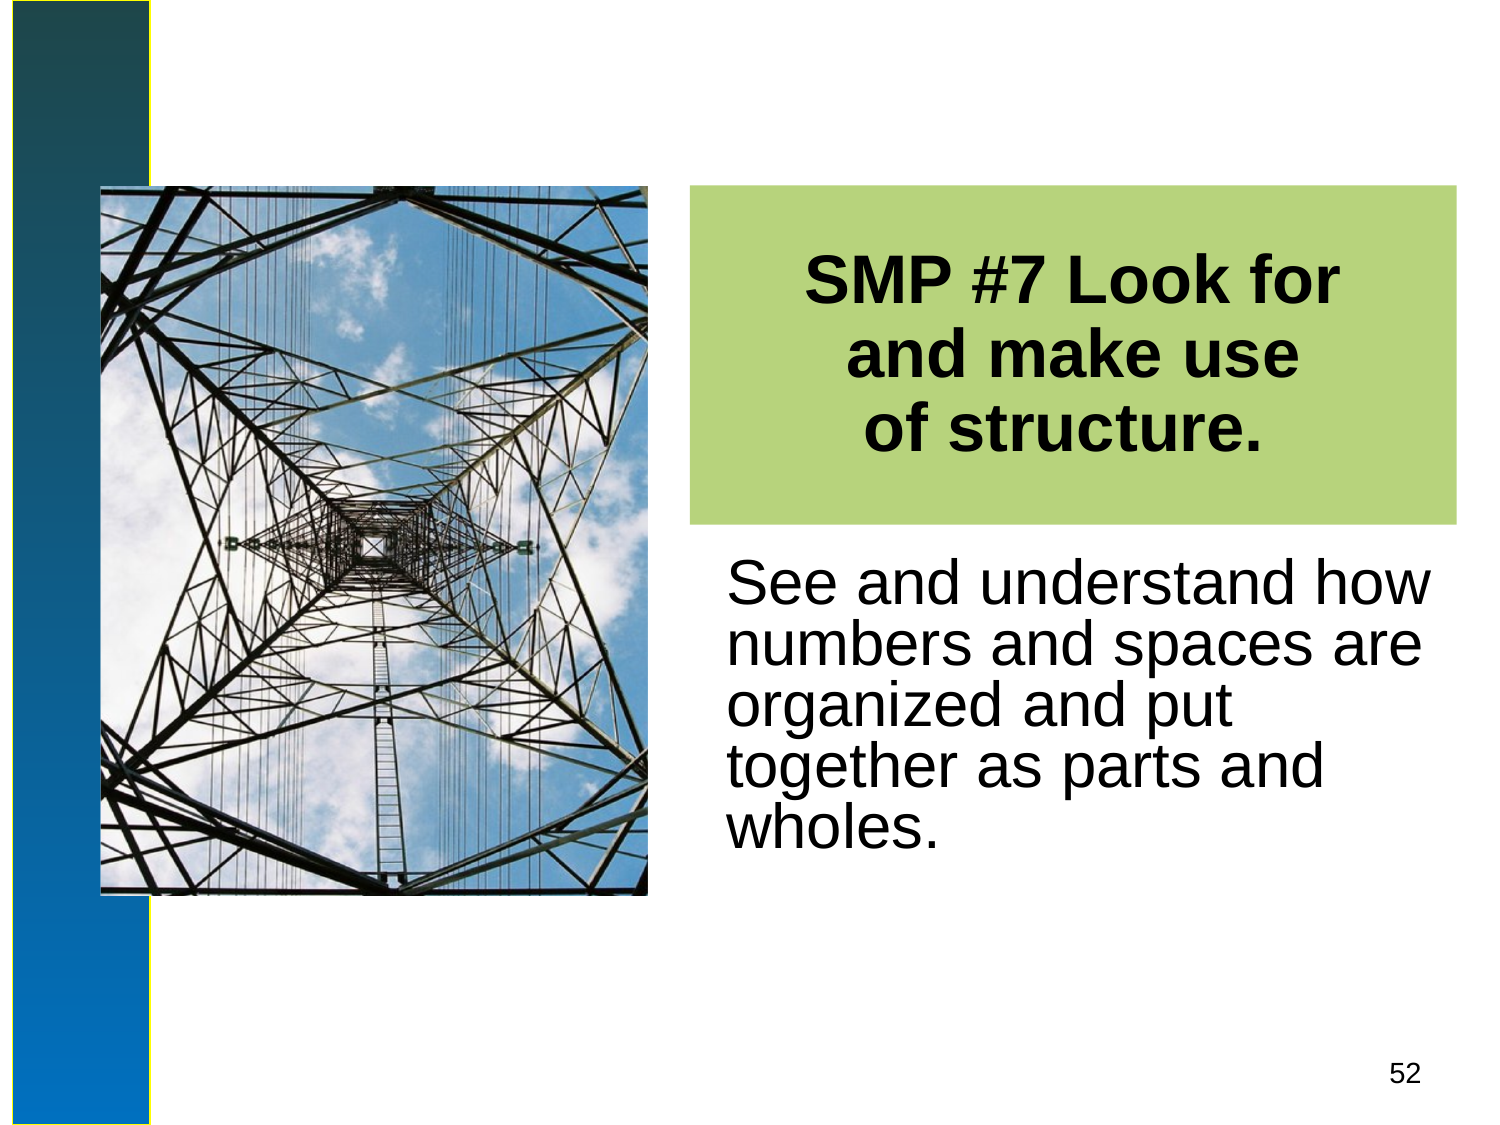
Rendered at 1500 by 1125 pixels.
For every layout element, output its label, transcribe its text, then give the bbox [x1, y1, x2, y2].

picture [18, 186, 729, 896]
slide_number 52 [1149, 1046, 1437, 1125]
text_box SMP #7 Look for and make use of structure. [689, 185, 1457, 525]
list See and understand how numbers and spaces are organized and put together as parts and wholes. [711, 548, 1457, 877]
